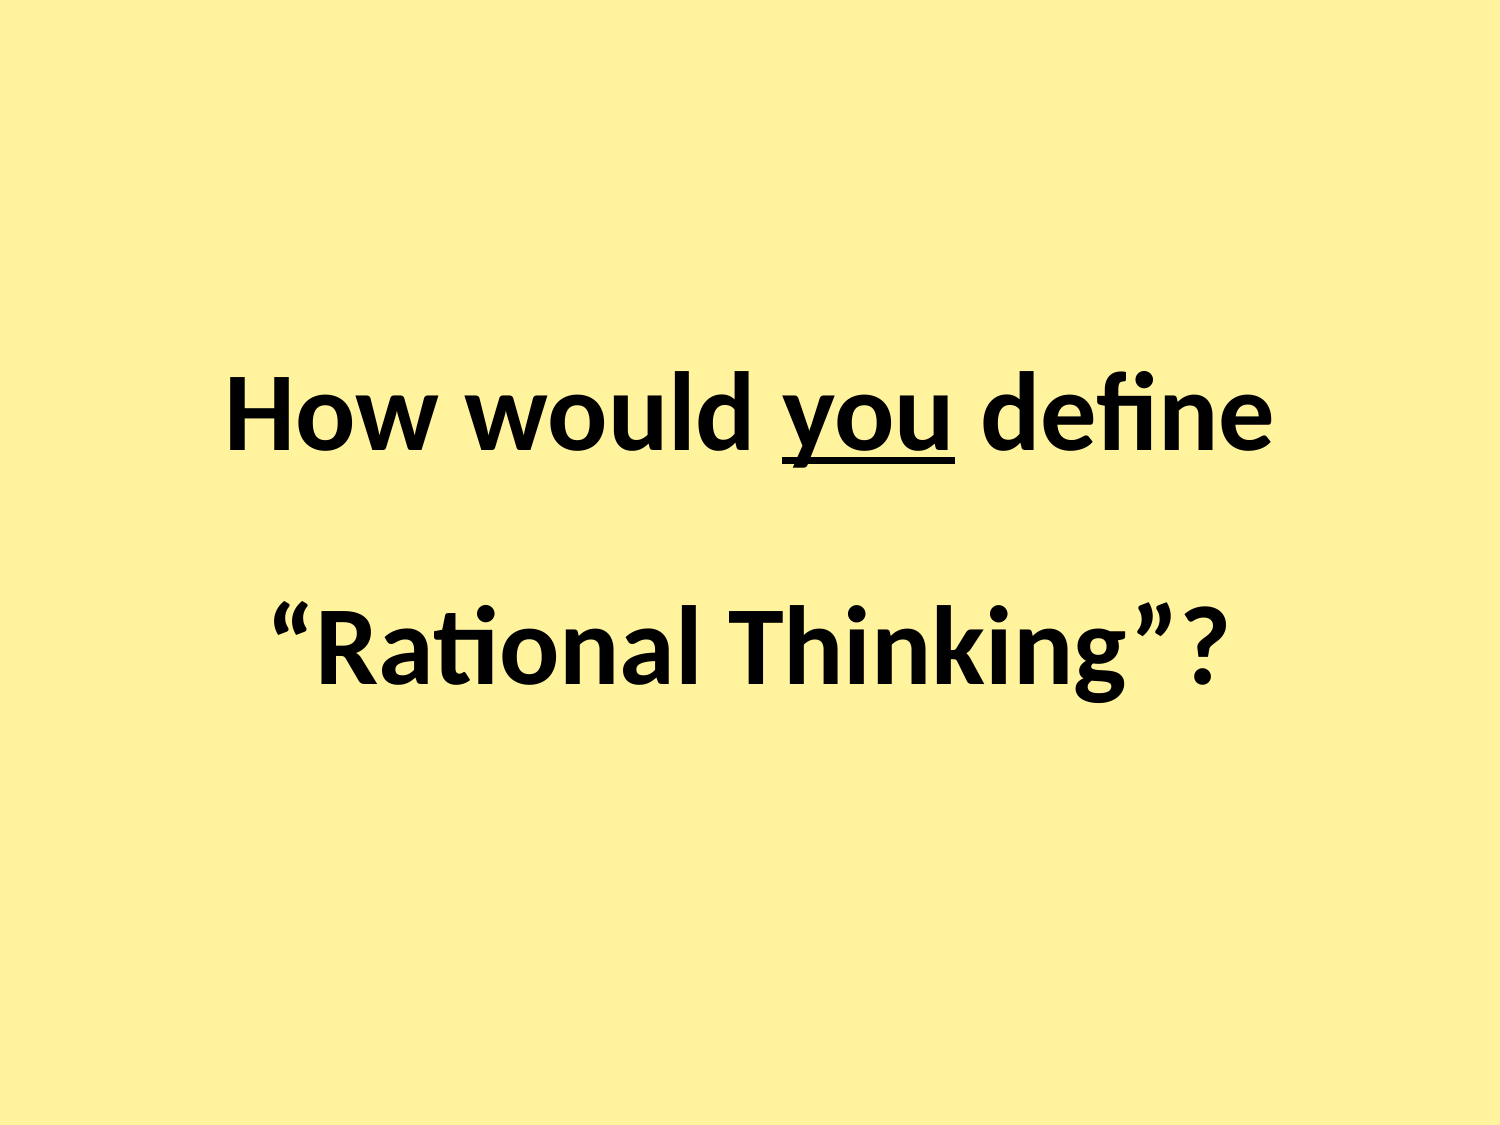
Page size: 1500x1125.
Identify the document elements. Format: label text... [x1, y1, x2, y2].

title How would you define “Rational Thinking”? [75, 45, 1425, 1000]
